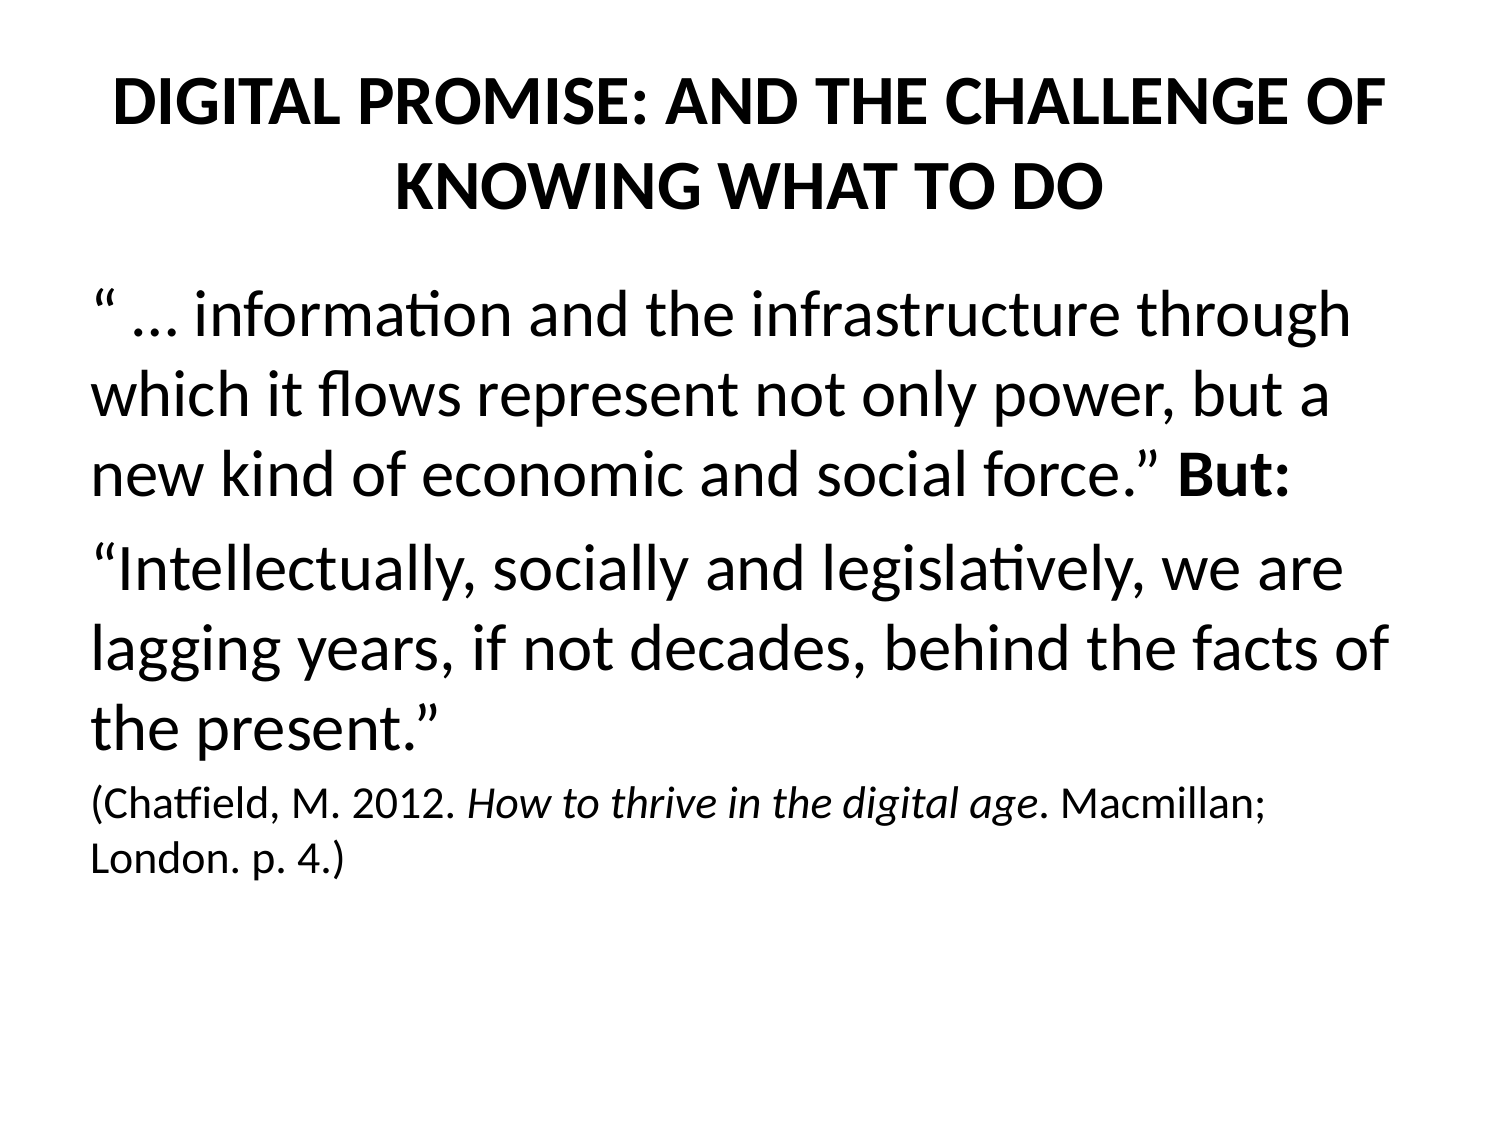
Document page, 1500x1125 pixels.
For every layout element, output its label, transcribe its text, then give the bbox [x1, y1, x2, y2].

list “ … information and the infrastructure through which it flows represent not only power, but a new kind of economic and social force.” But: “Intellectually, socially and legislatively, we are lagging years, if not decades, behind the facts of the present.” (Chatfield, M. 2012. How to thrive in the digital age. Macmillan; London. p. 4.) [75, 262, 1425, 1005]
title Digital Promise: and the challenge of knowing what to do [75, 45, 1425, 233]
